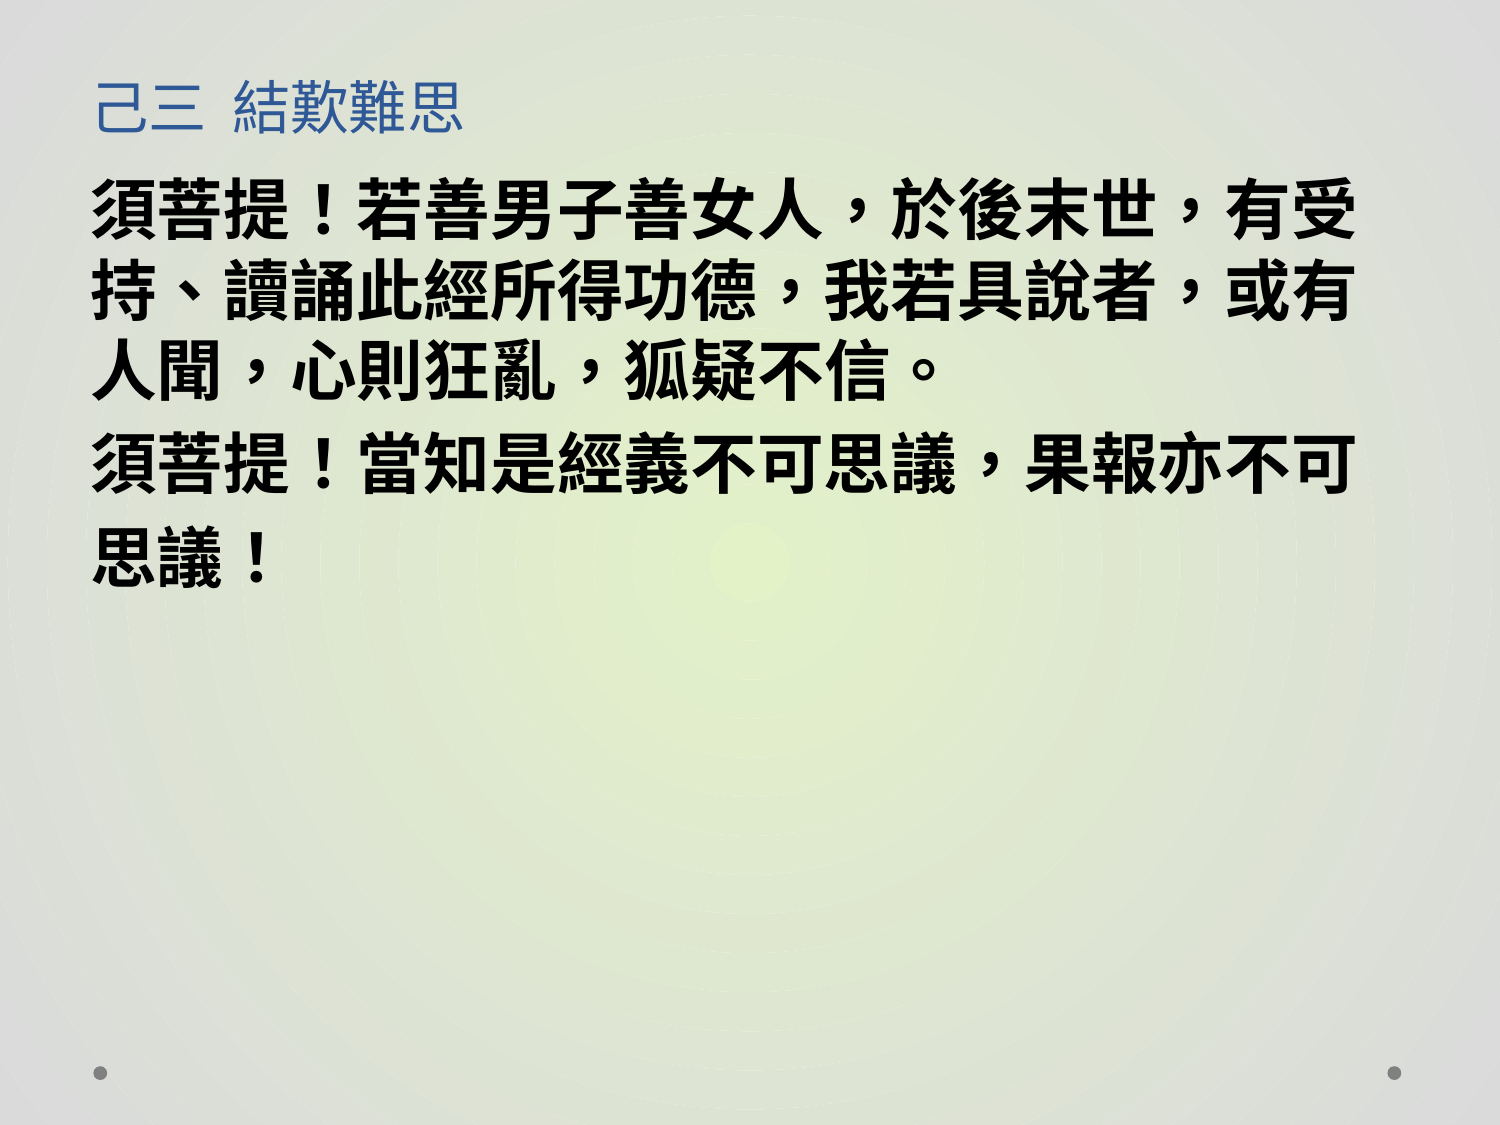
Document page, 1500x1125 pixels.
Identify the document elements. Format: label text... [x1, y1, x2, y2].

list 須菩提！若善男子善女人，於後末世，有受持、讀誦此經所得功德，我若具說者，或有人聞，心則狂亂，狐疑不信。 須菩提！當知是經義不可思議，果報亦不可 思議！ [75, 160, 1425, 1059]
title 己三 結歎難思 [75, 0, 1425, 149]
